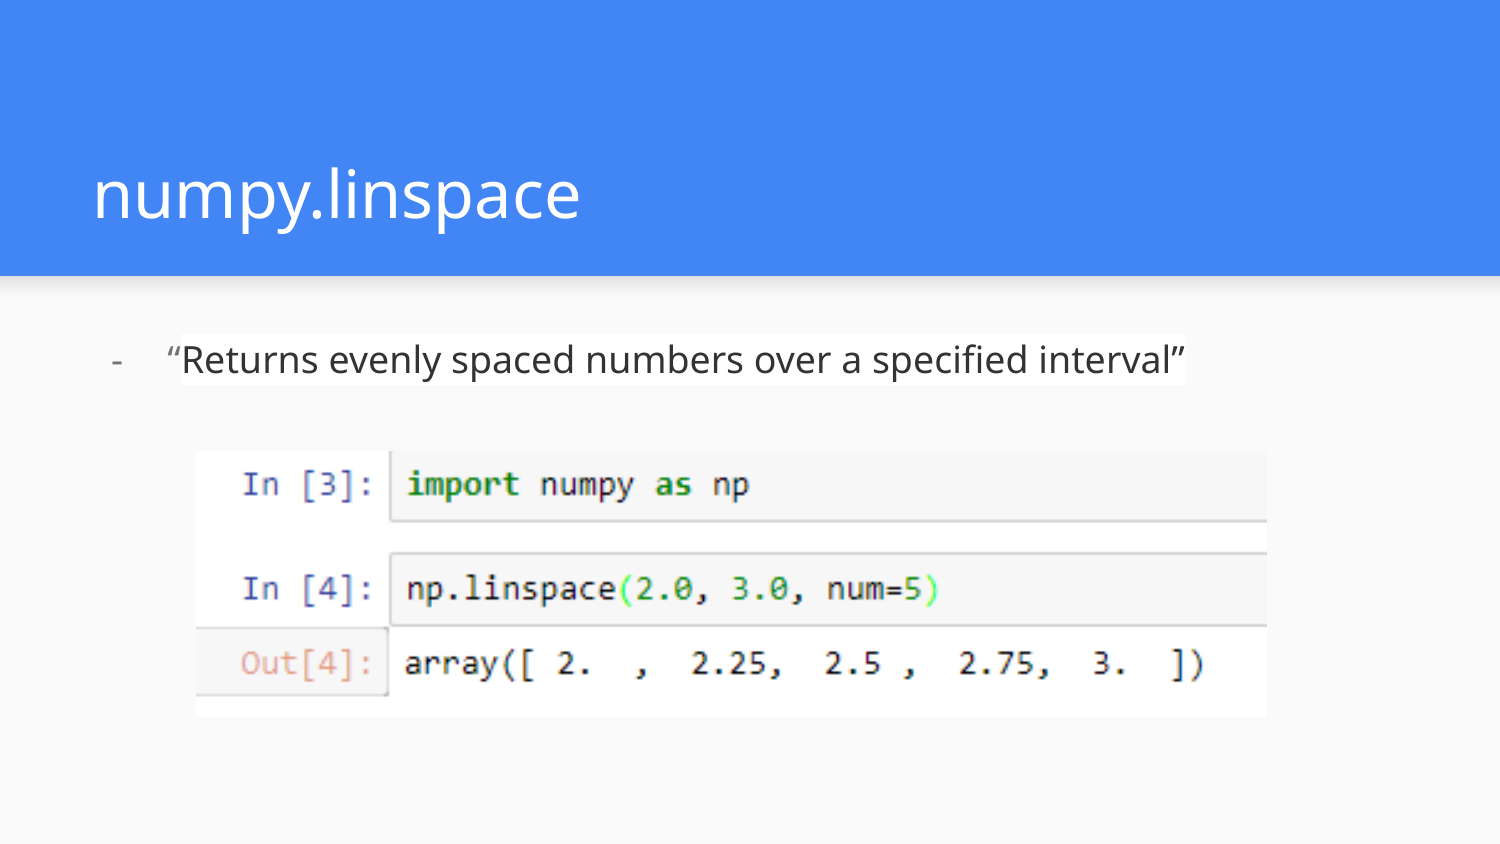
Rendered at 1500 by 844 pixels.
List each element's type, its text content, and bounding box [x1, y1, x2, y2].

title numpy.linspace [77, 121, 1427, 248]
picture [195, 450, 1267, 718]
list “Returns evenly spaced numbers over a specified interval” [77, 314, 1427, 760]
